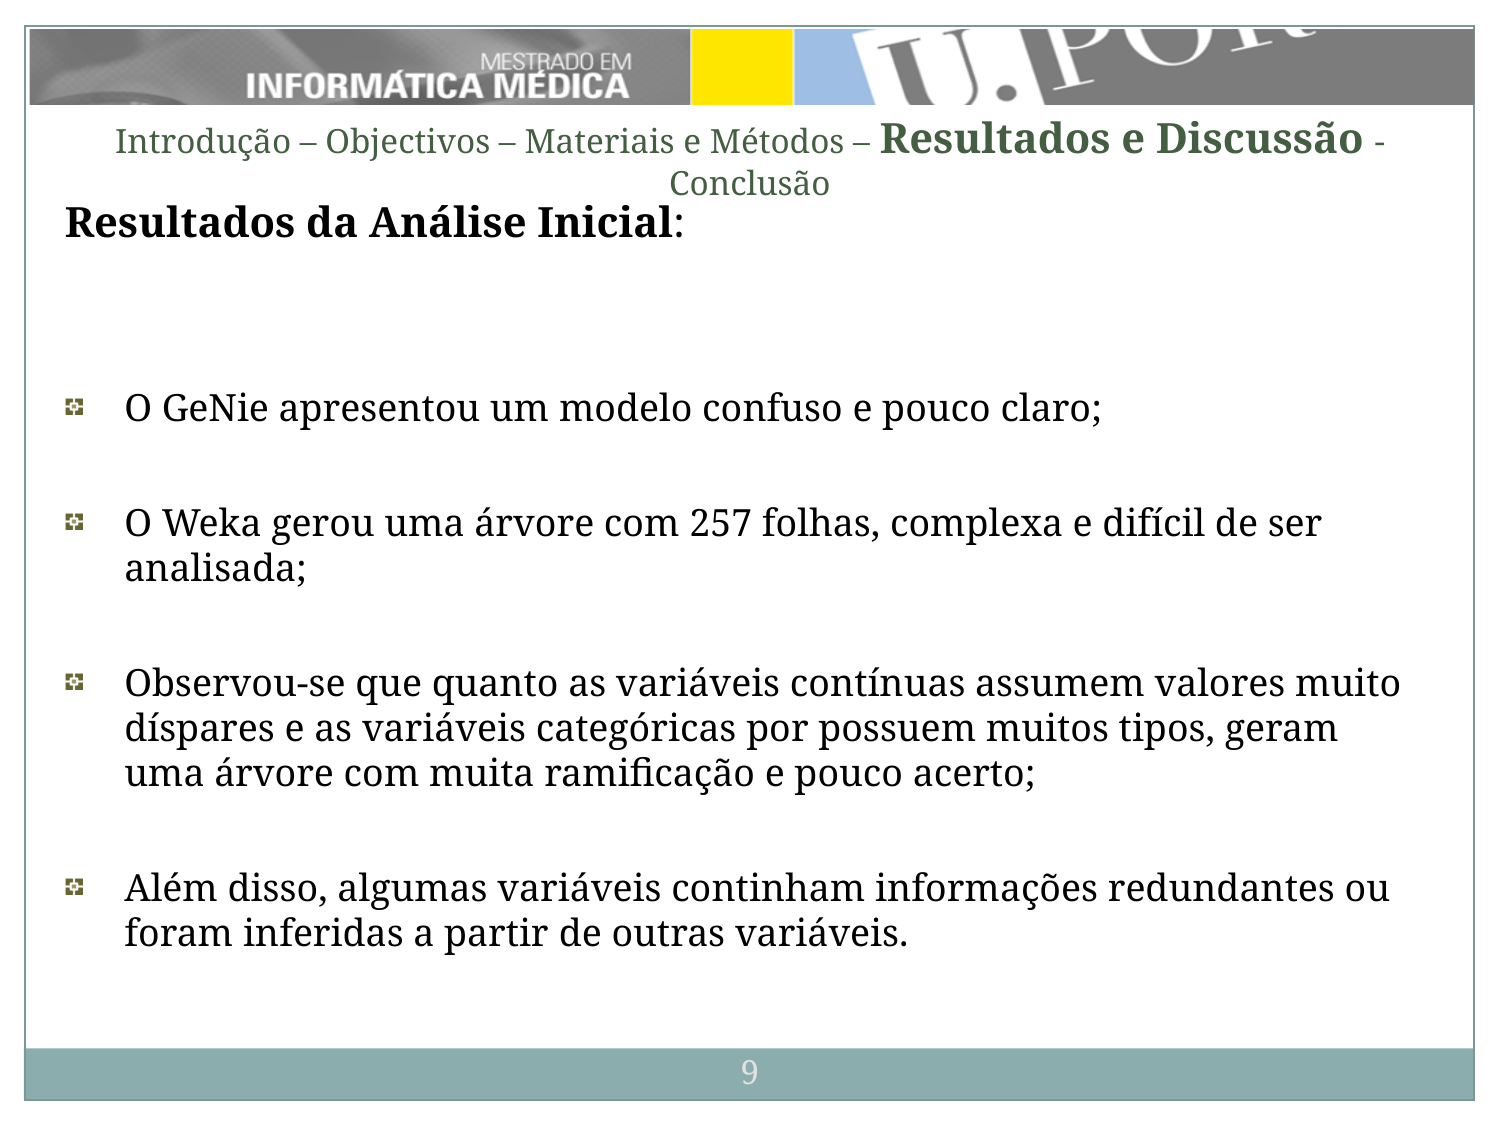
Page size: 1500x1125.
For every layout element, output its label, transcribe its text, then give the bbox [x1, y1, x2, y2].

picture [64, 877, 83, 895]
picture [64, 512, 83, 530]
text_box Introdução – Objectivos – Materiais e Métodos – Resultados e Discussão - Conclusão [24, 111, 1475, 210]
picture [64, 397, 83, 415]
text_box Resultados da Análise Inicial: O GeNie apresentou um modelo confuso e pouco claro; O Weka gerou uma árvore com 257 folhas, complexa e difícil de ser analisada; Observou-se que quanto as variáveis contínuas assumem valores muito díspares e as variáveis categóricas por possuem muitos tipos, geram uma árvore com muita ramificação e pouco acerto; Além disso, algumas variáveis continham informações redundantes ou foram inferidas a partir de outras variáveis. [50, 210, 1438, 961]
picture [29, 29, 1475, 105]
picture [64, 672, 83, 690]
slide_number 9 [699, 1037, 800, 1110]
